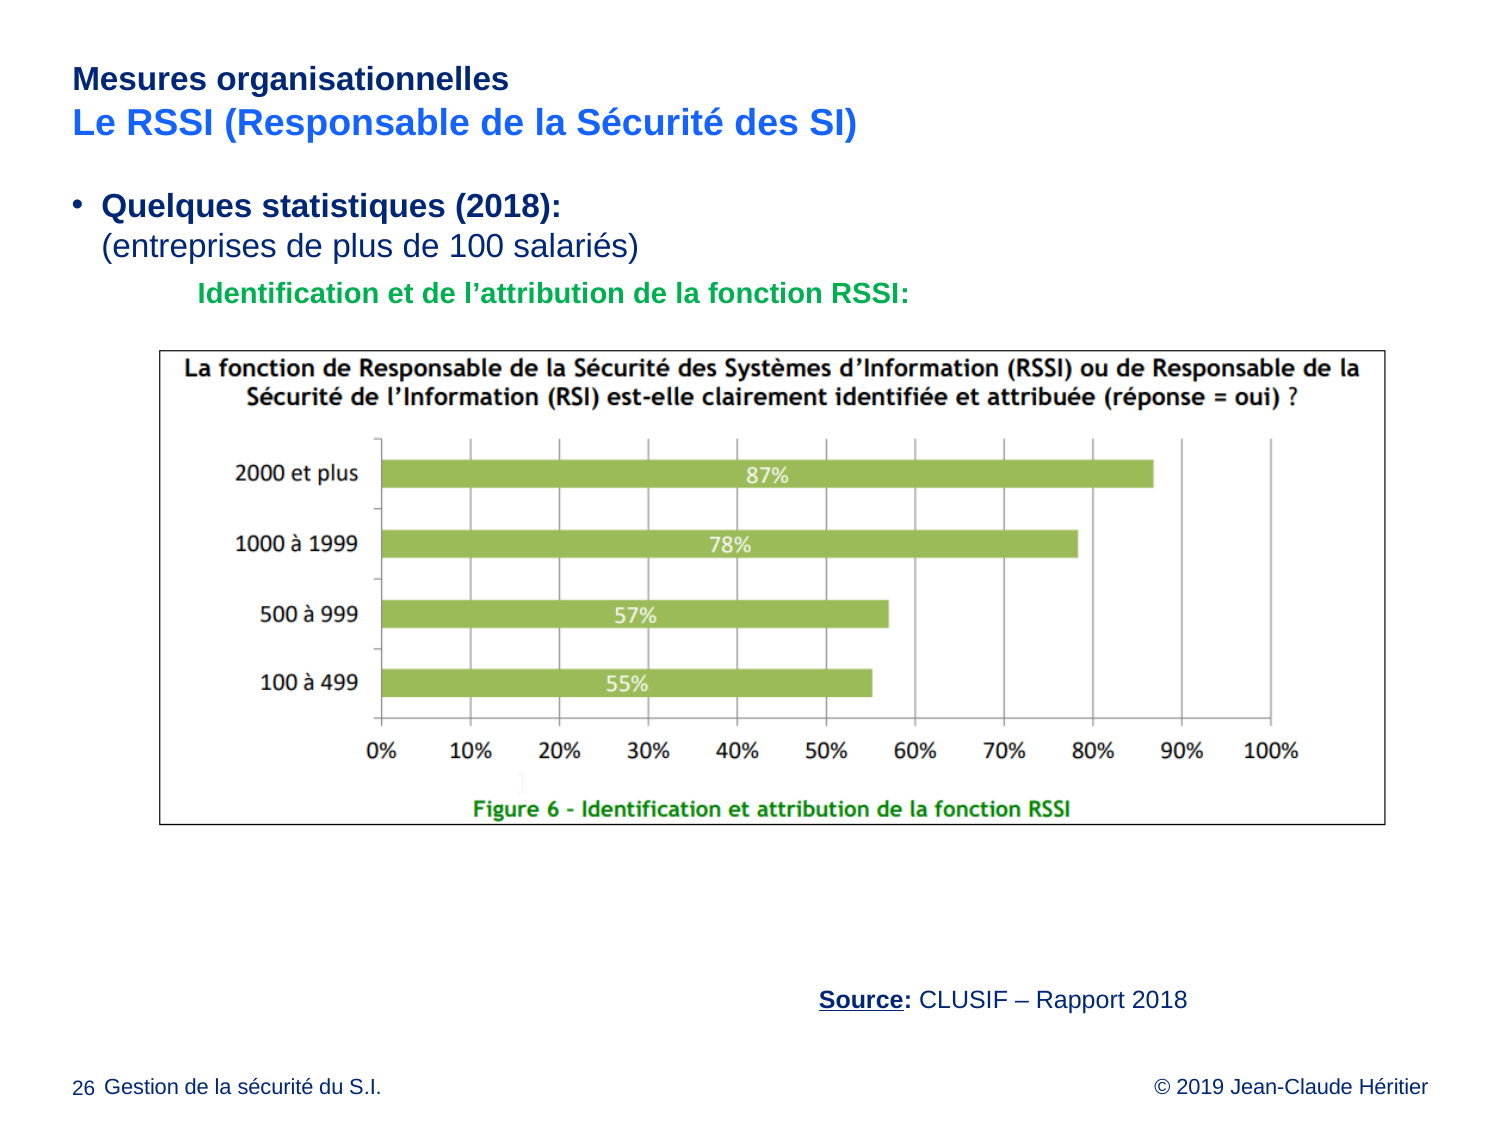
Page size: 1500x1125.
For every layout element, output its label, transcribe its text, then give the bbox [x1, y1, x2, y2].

text_box Source: CLUSIF – Rapport 2018 [804, 975, 1204, 1021]
picture [157, 349, 1389, 830]
title Mesures organisationnelles Le RSSI (Responsable de la Sécurité des SI) [66, 57, 1449, 162]
text_box Identification et de l’attribution de la fonction RSSI: [182, 267, 1424, 317]
text_box Quelques statistiques (2018): (entreprises de plus de 100 salariés) [66, 184, 1449, 386]
